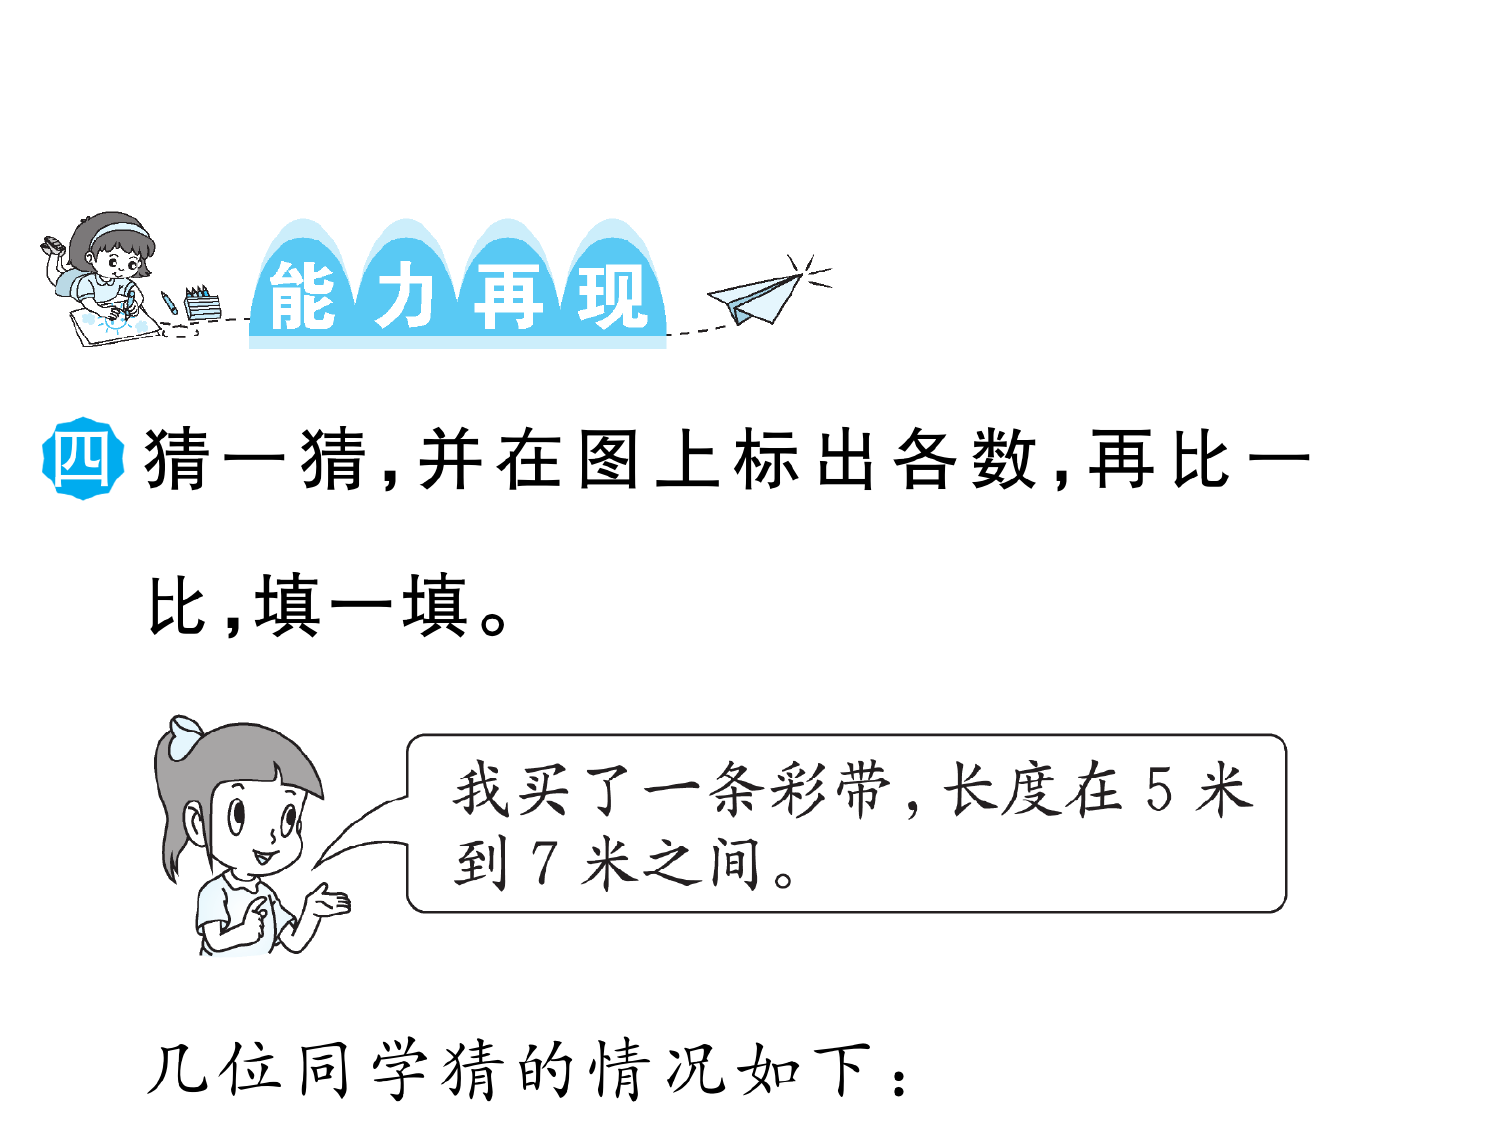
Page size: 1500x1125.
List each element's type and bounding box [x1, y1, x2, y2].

picture [35, 177, 1345, 1122]
